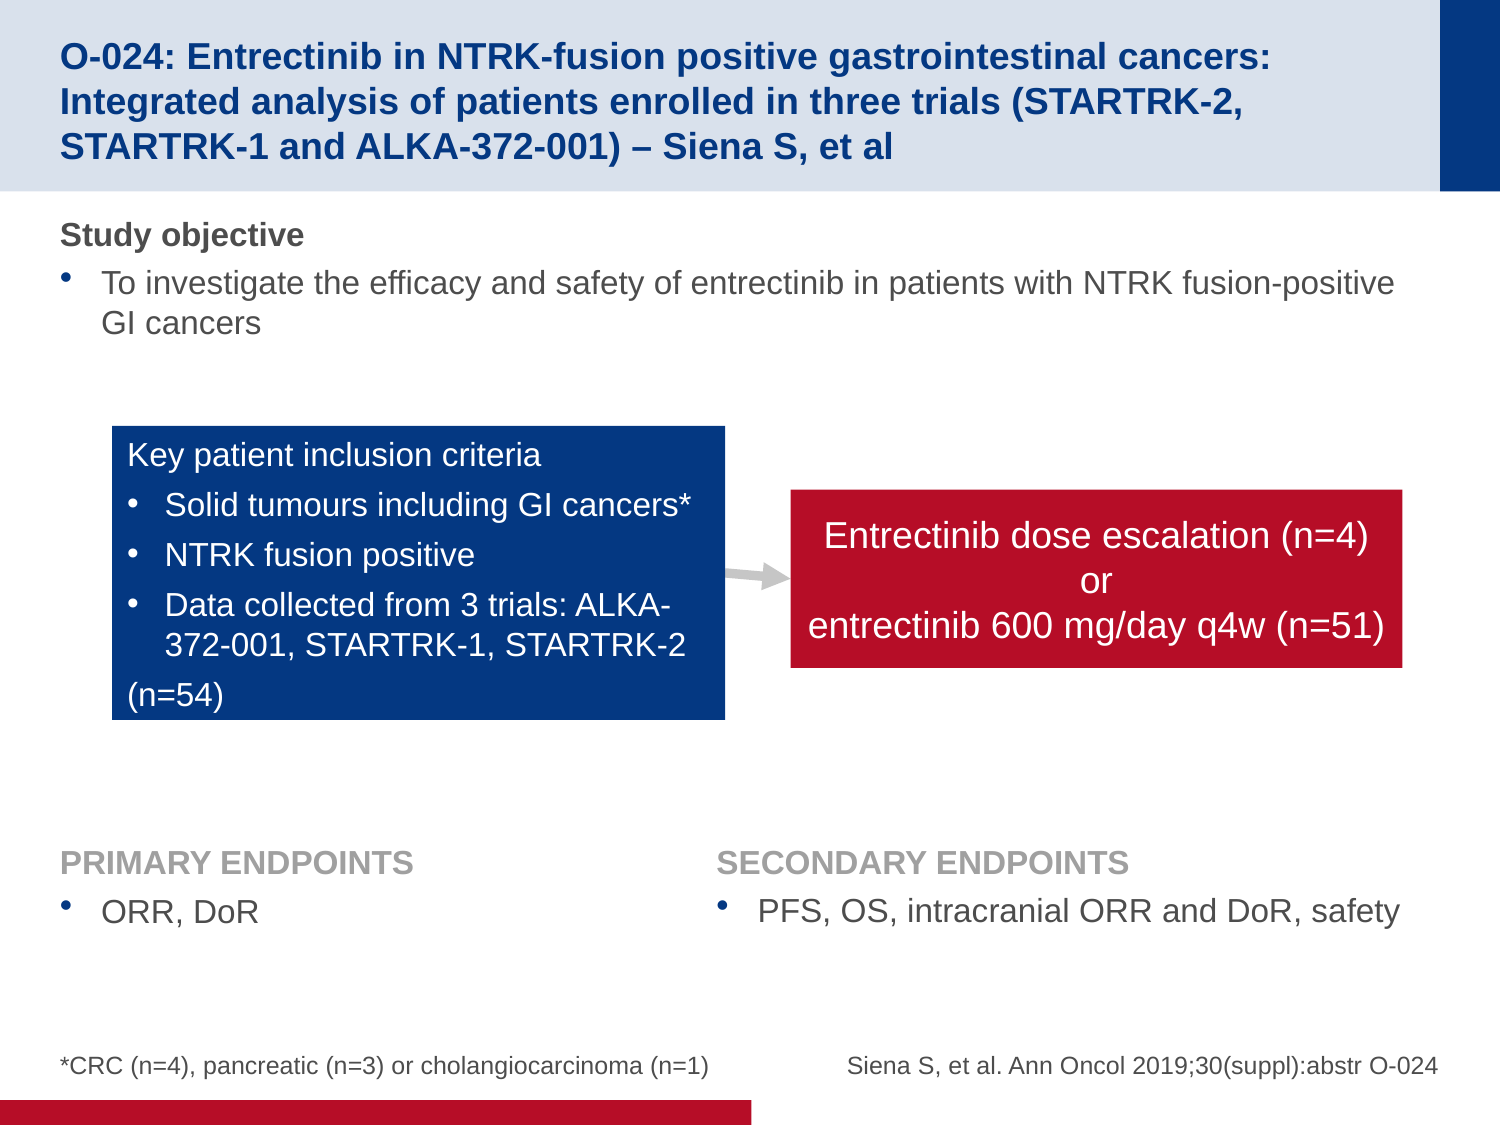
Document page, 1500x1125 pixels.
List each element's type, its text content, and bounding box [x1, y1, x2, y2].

text_box Entrectinib dose escalation (n=4) or entrectinib 600 mg/day q4w (n=51) [790, 489, 1403, 668]
title O-024: Entrectinib in NTRK-fusion positive gastrointestinal cancers: Integrated analysis of patients enrolled in three trials (STARTRK-2, STARTRK-1 and ALKA-372-001) – Siena S, et al [59, 29, 1412, 162]
list Siena S, et al. Ann Oncol 2019;30(suppl):abstr O-024 [737, 999, 1441, 1080]
text_box PRIMARY ENDPOINTS ORR, DoR [59, 834, 701, 985]
text_box SECONDARY ENDPOINTS PFS, OS, intracranial ORR and DoR, safety [701, 833, 1440, 996]
list Study objective To investigate the efficacy and safety of entrectinib in patients with NTRK fusion-positive GI cancers [59, 205, 1441, 985]
text_box Key patient inclusion criteria Solid tumours including GI cancers* NTRK fusion positive Data collected from 3 trials: ALKA-372-001, STARTRK-1, STARTRK-2 (n=54) [112, 425, 726, 720]
list *CRC (n=4), pancreatic (n=3) or cholangiocarcinoma (n=1) [59, 999, 737, 1080]
